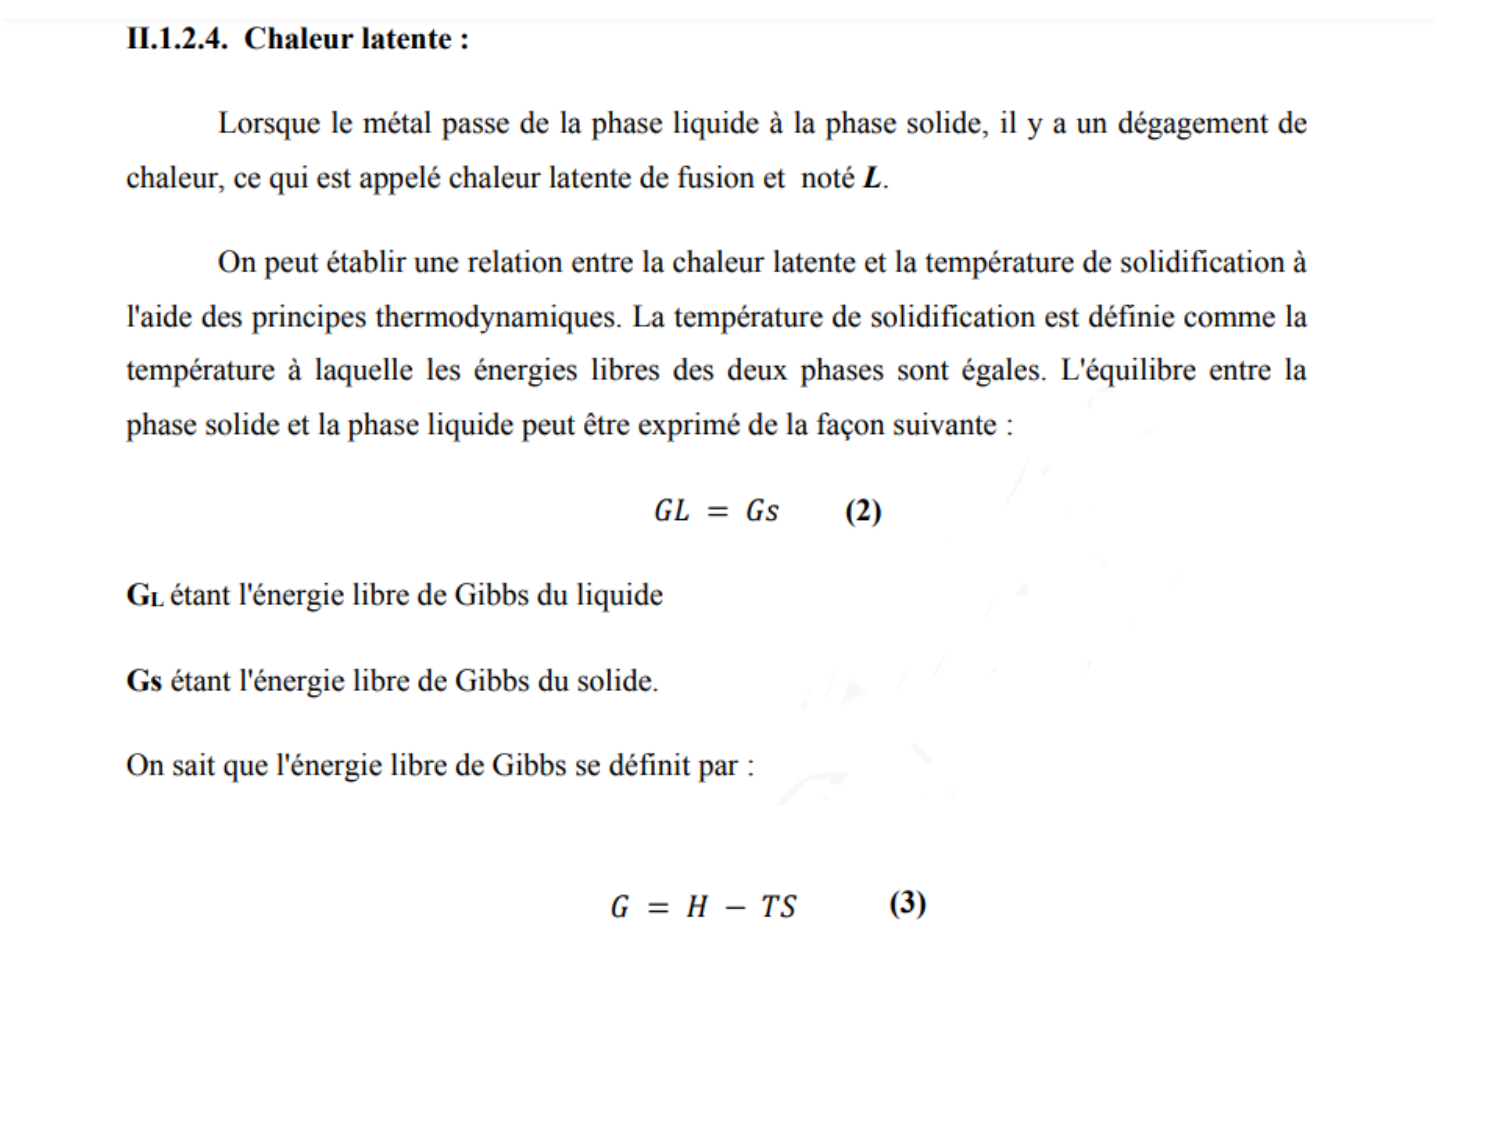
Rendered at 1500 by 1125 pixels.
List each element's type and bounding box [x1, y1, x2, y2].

picture [2, 18, 1435, 806]
picture [584, 876, 809, 944]
picture [884, 876, 938, 943]
